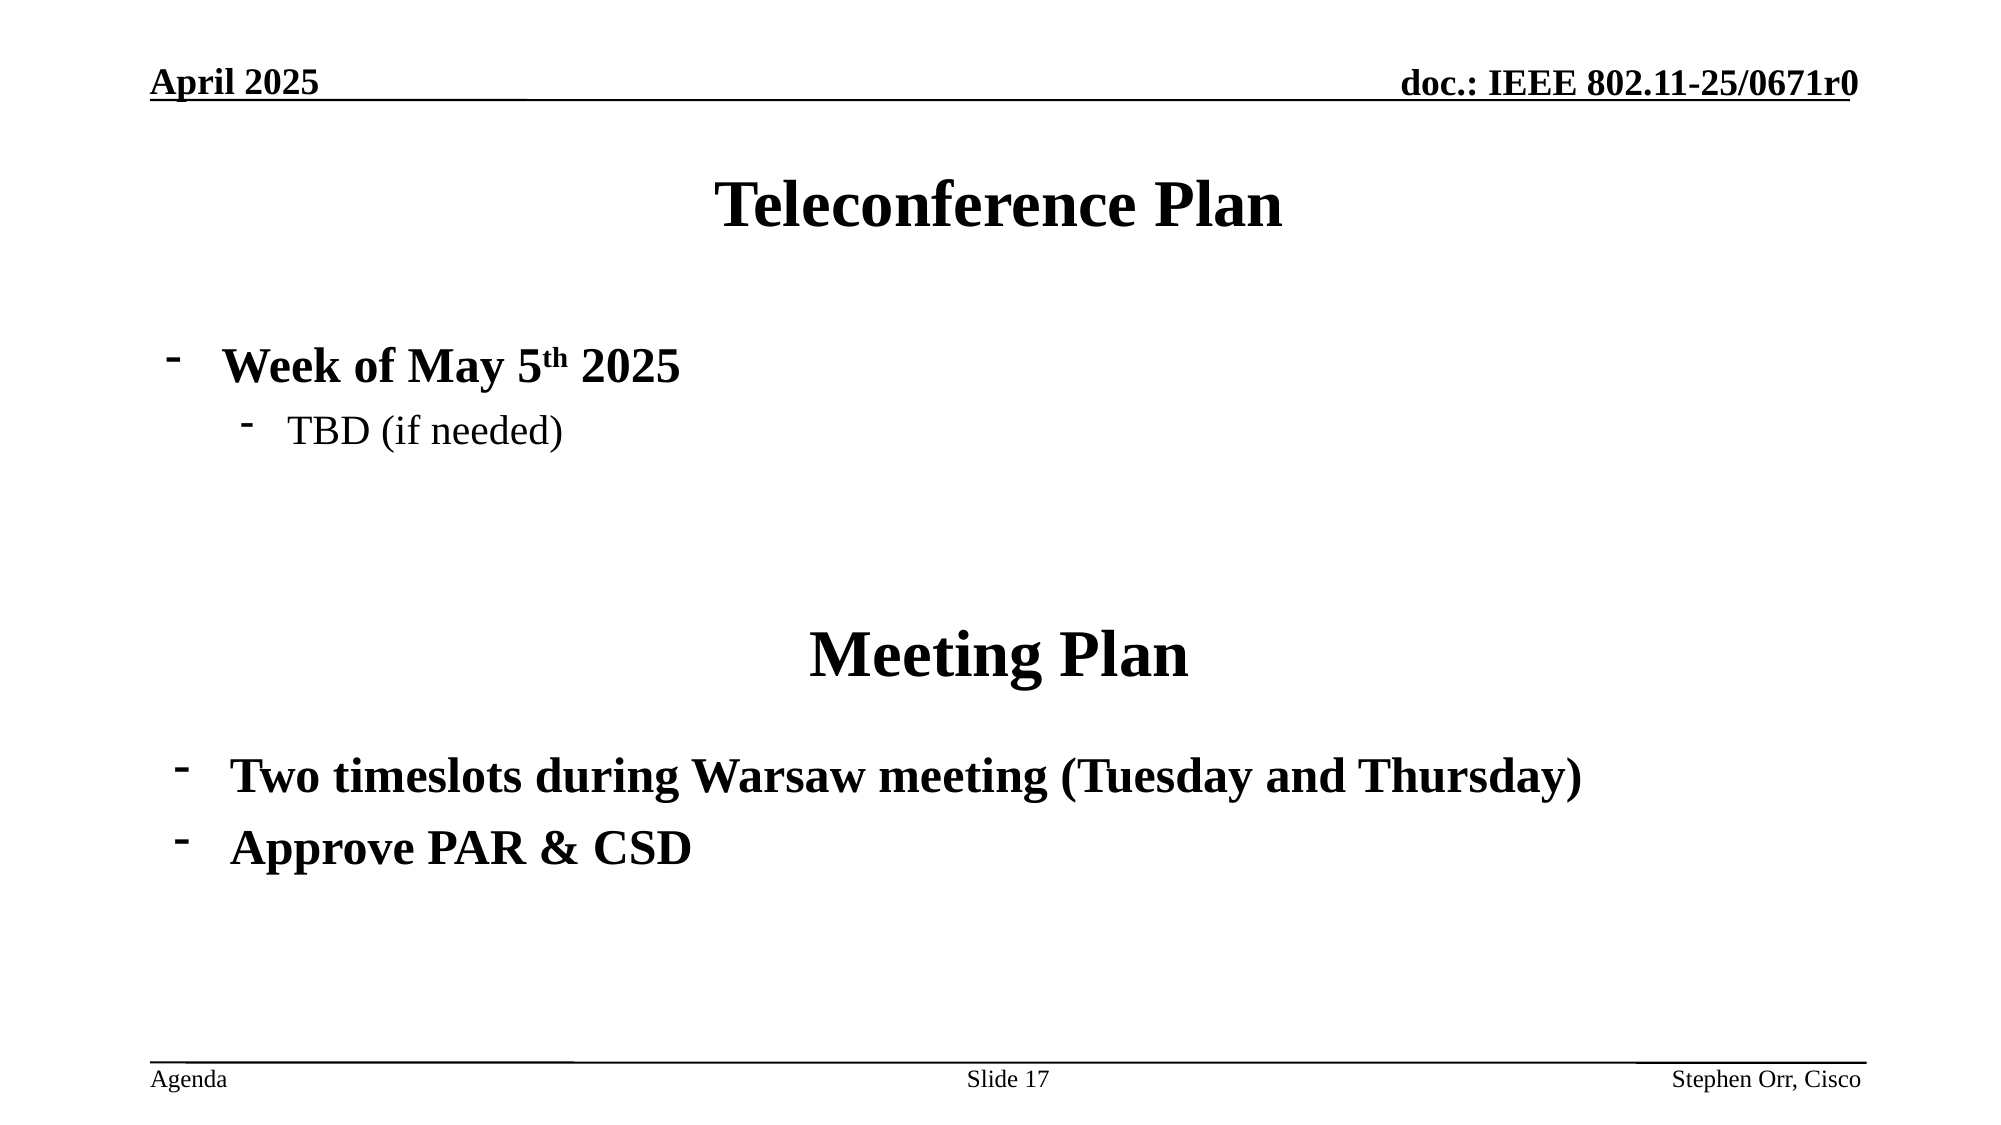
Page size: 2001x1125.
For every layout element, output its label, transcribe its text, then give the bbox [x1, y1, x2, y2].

title Teleconference Plan [149, 112, 1850, 288]
list Week of May 5th 2025 TBD (if needed) [149, 324, 1850, 601]
text_box Two timeslots during Warsaw meeting (Tuesday and Thursday) Approve PAR & CSD [158, 734, 1858, 1010]
slide_number Slide 17 [950, 1061, 1067, 1123]
text_box Meeting Plan [150, 562, 1850, 738]
